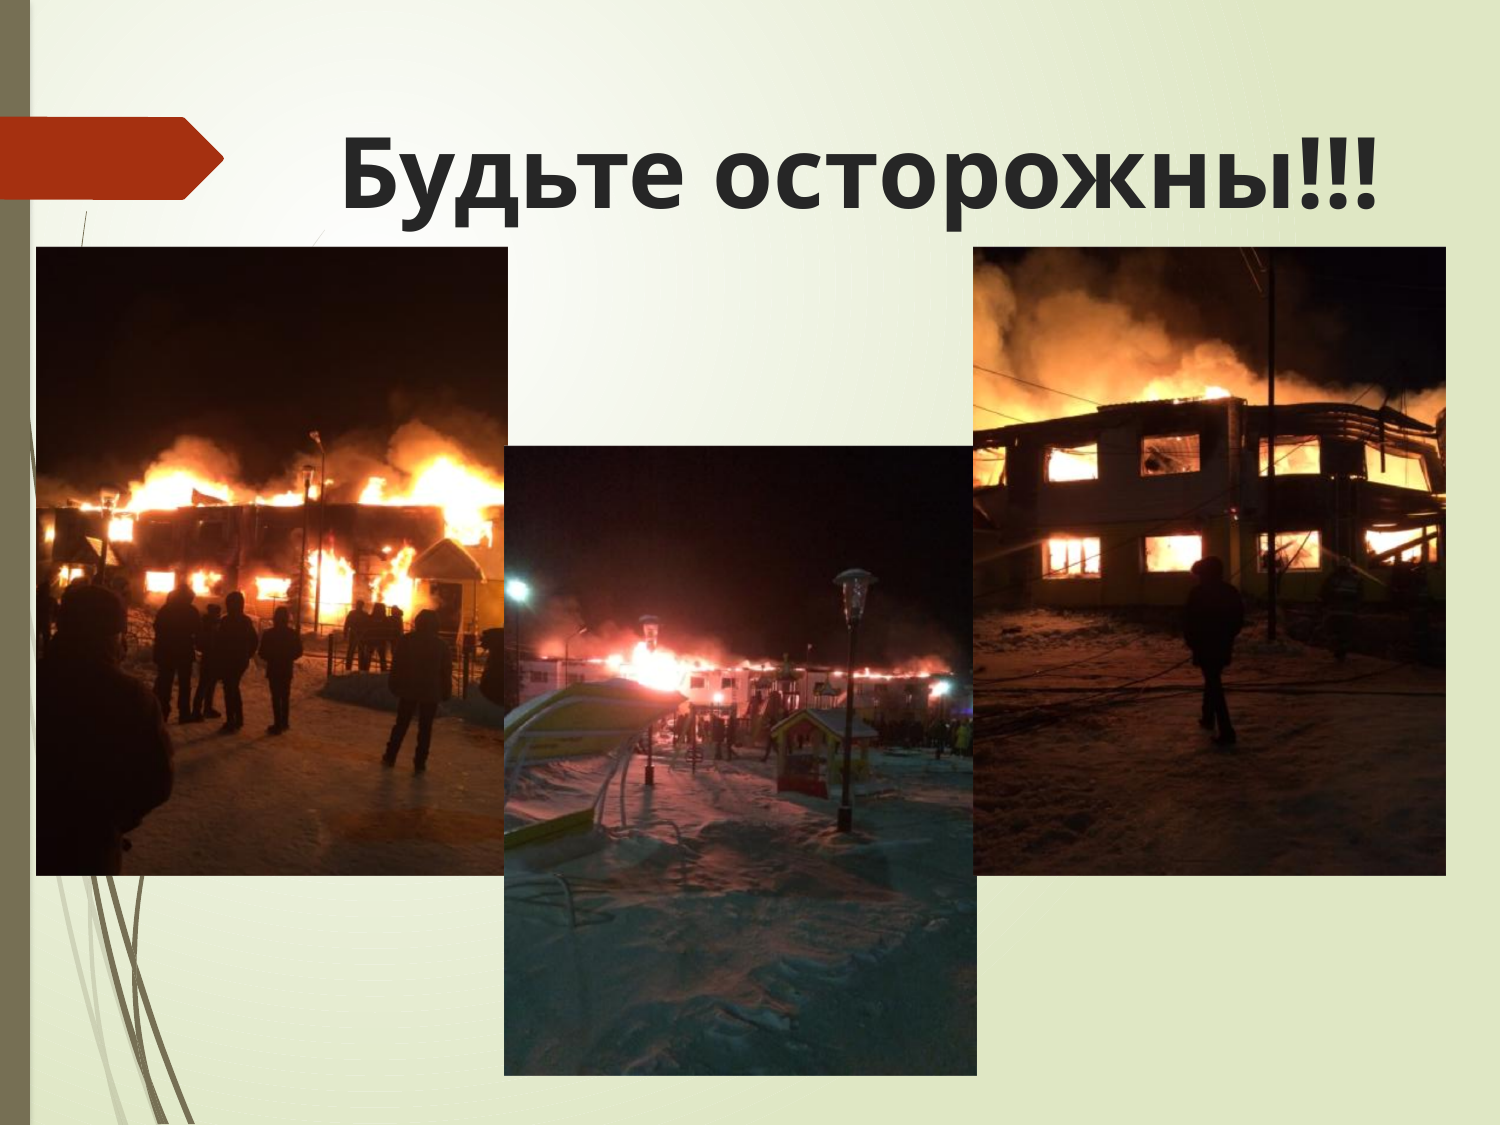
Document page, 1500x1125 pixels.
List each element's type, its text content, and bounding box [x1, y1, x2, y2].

title Будьте осторожны!!! [319, 102, 1400, 313]
picture [0, 247, 1500, 1075]
